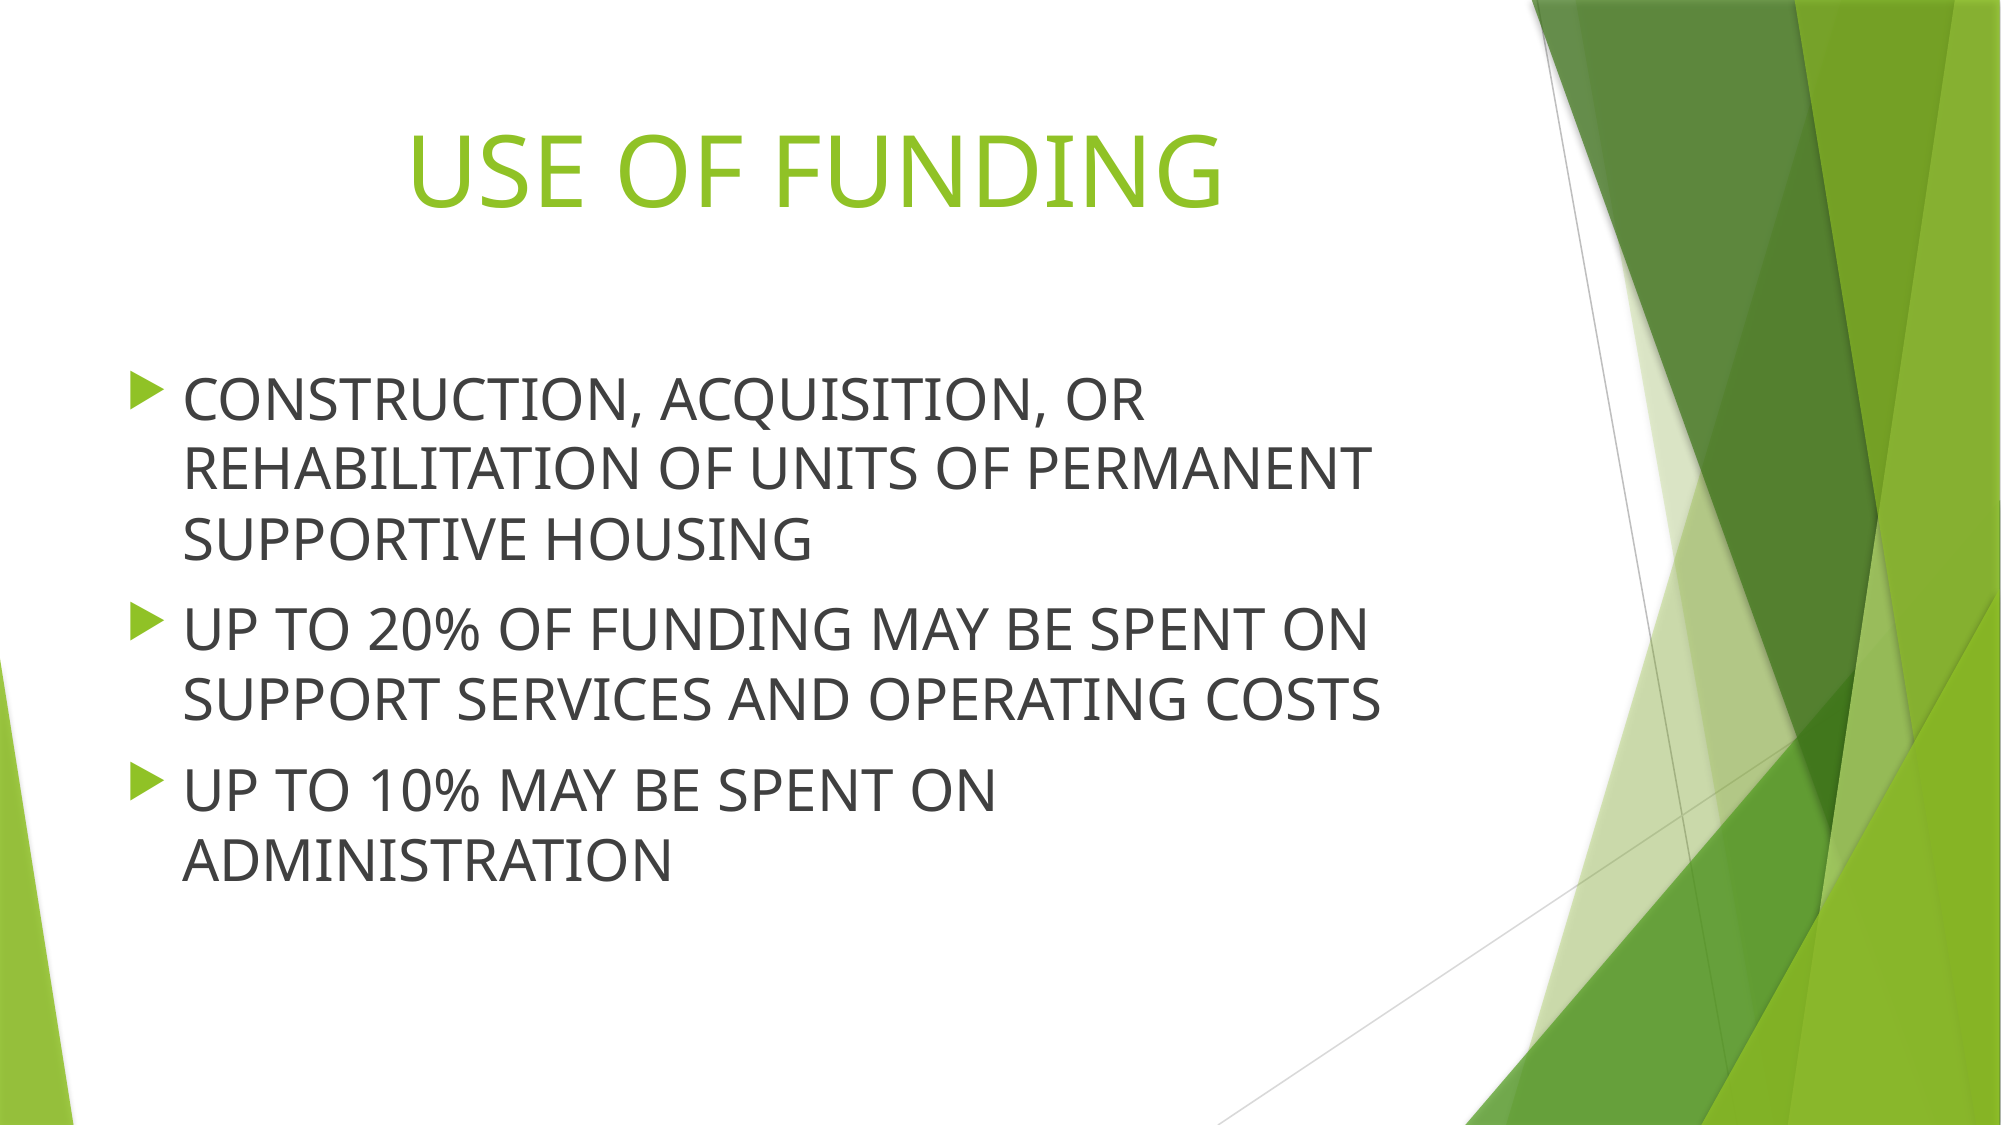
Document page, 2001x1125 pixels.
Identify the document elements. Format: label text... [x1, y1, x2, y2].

list CONSTRUCTION, ACQUISITION, OR REHABILITATION OF UNITS OF PERMANENT SUPPORTIVE HOUSING UP TO 20% OF FUNDING MAY BE SPENT ON SUPPORT SERVICES AND OPERATING COSTS UP TO 10% MAY BE SPENT ON ADMINISTRATION [111, 354, 1522, 992]
title USE OF FUNDING [111, 99, 1522, 317]
